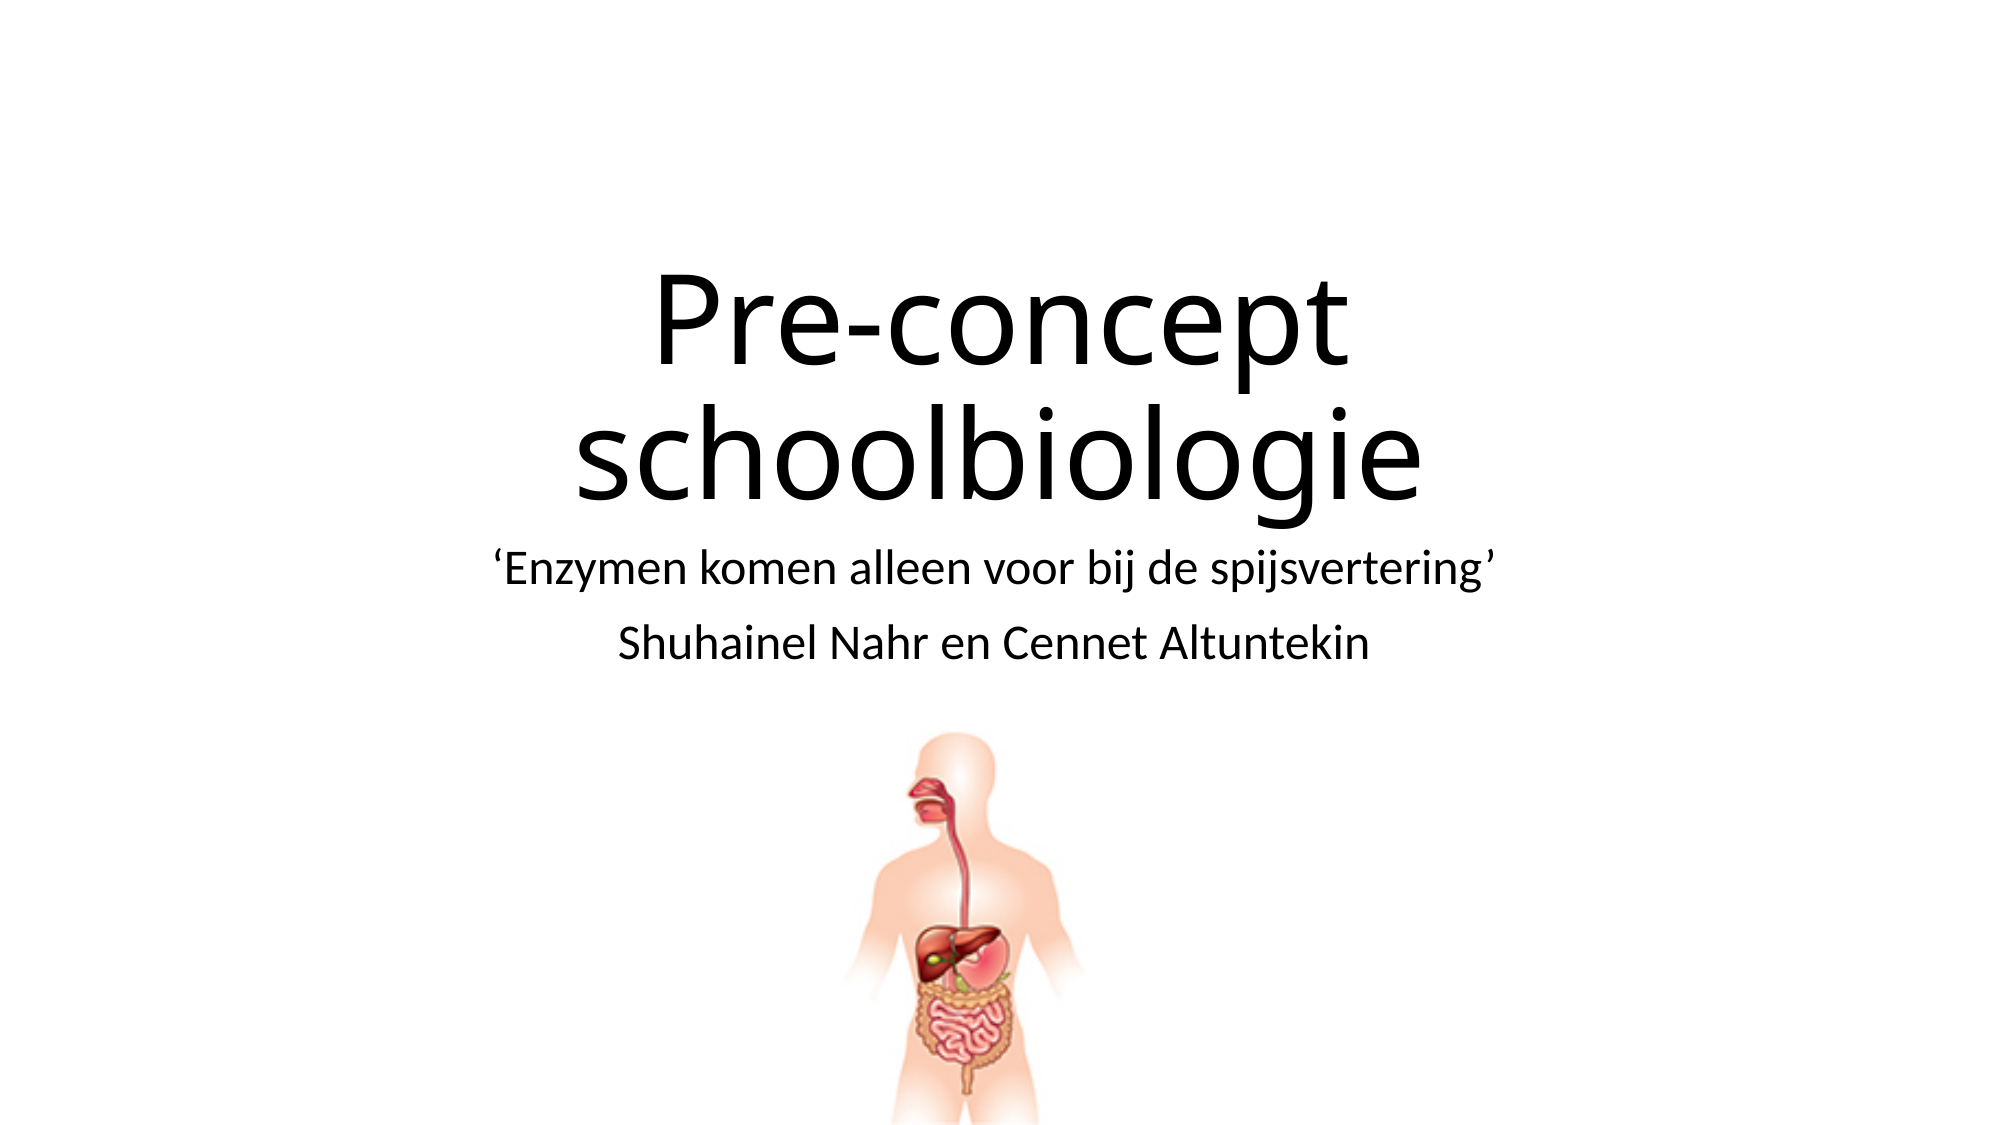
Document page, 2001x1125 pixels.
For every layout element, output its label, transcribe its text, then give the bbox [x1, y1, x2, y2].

title Pre-concept schoolbiologie [249, 142, 1750, 534]
subtitle ‘Enzymen komen alleen voor bij de spijsvertering’ Shuhainel Nahr en Cennet Altuntekin [249, 534, 1750, 806]
picture [766, 711, 1162, 1125]
